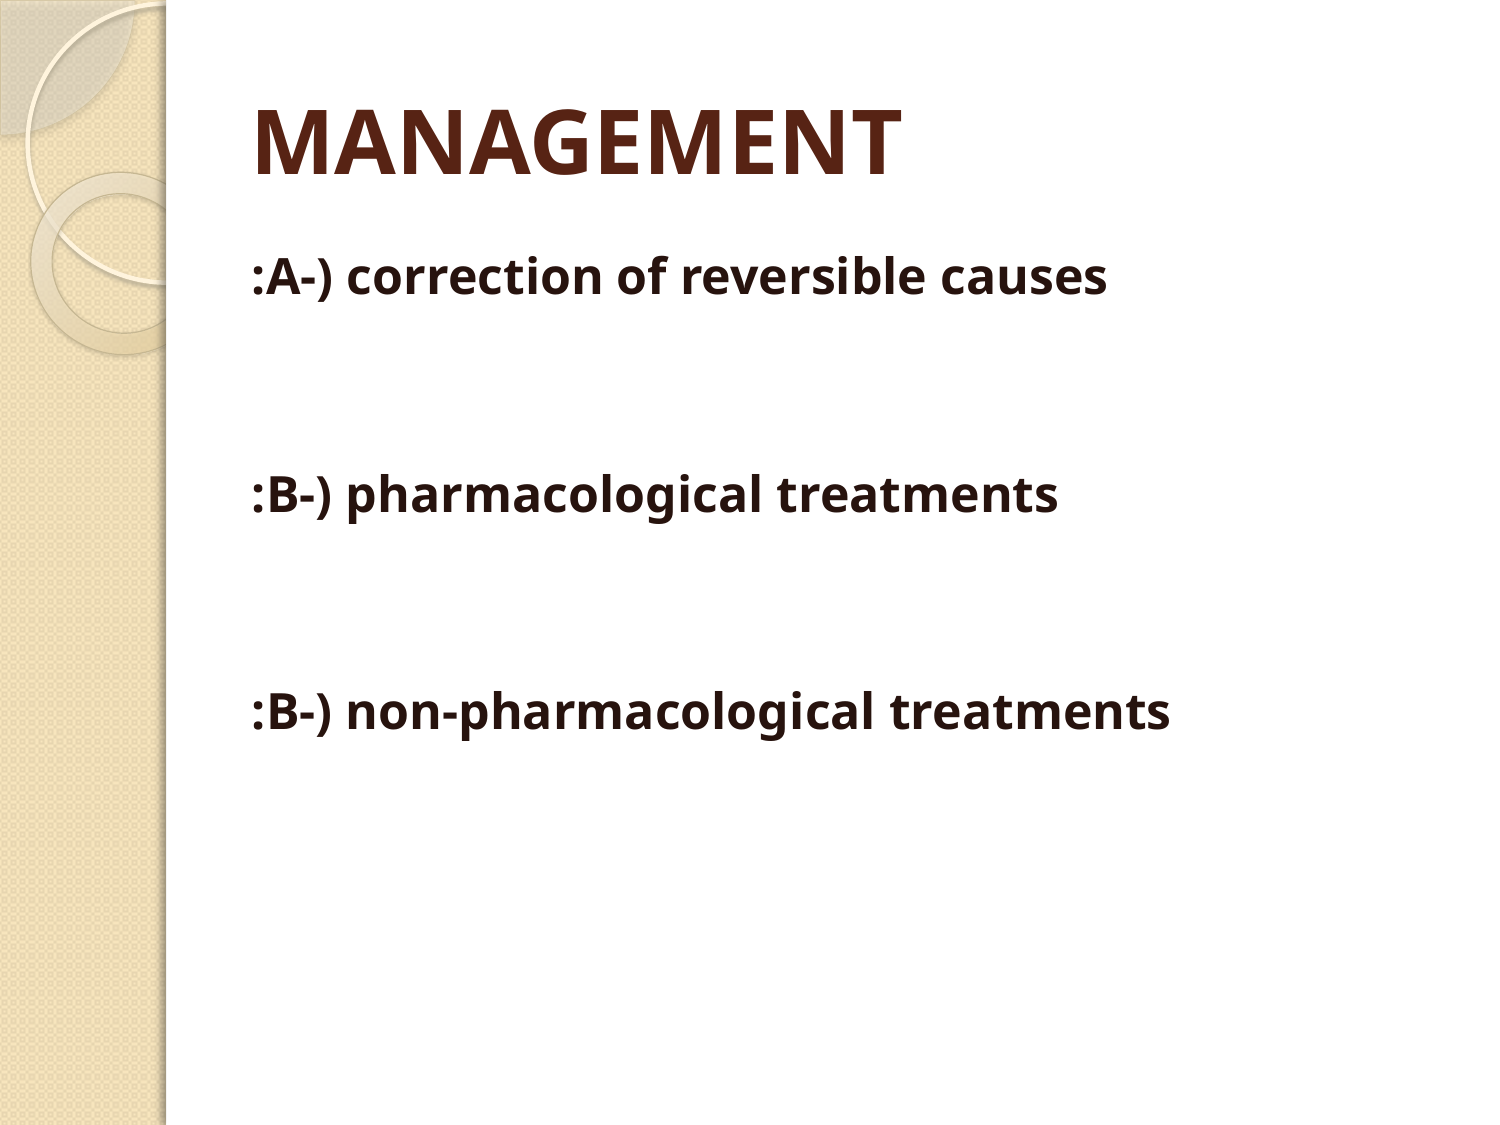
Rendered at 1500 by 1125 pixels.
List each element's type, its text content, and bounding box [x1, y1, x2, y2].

title MANAGEMENT [235, 45, 1466, 233]
list A-) correction of reversible causes: B-) pharmacological treatments: B-) non-pharmacological treatments: [235, 237, 1466, 1025]
